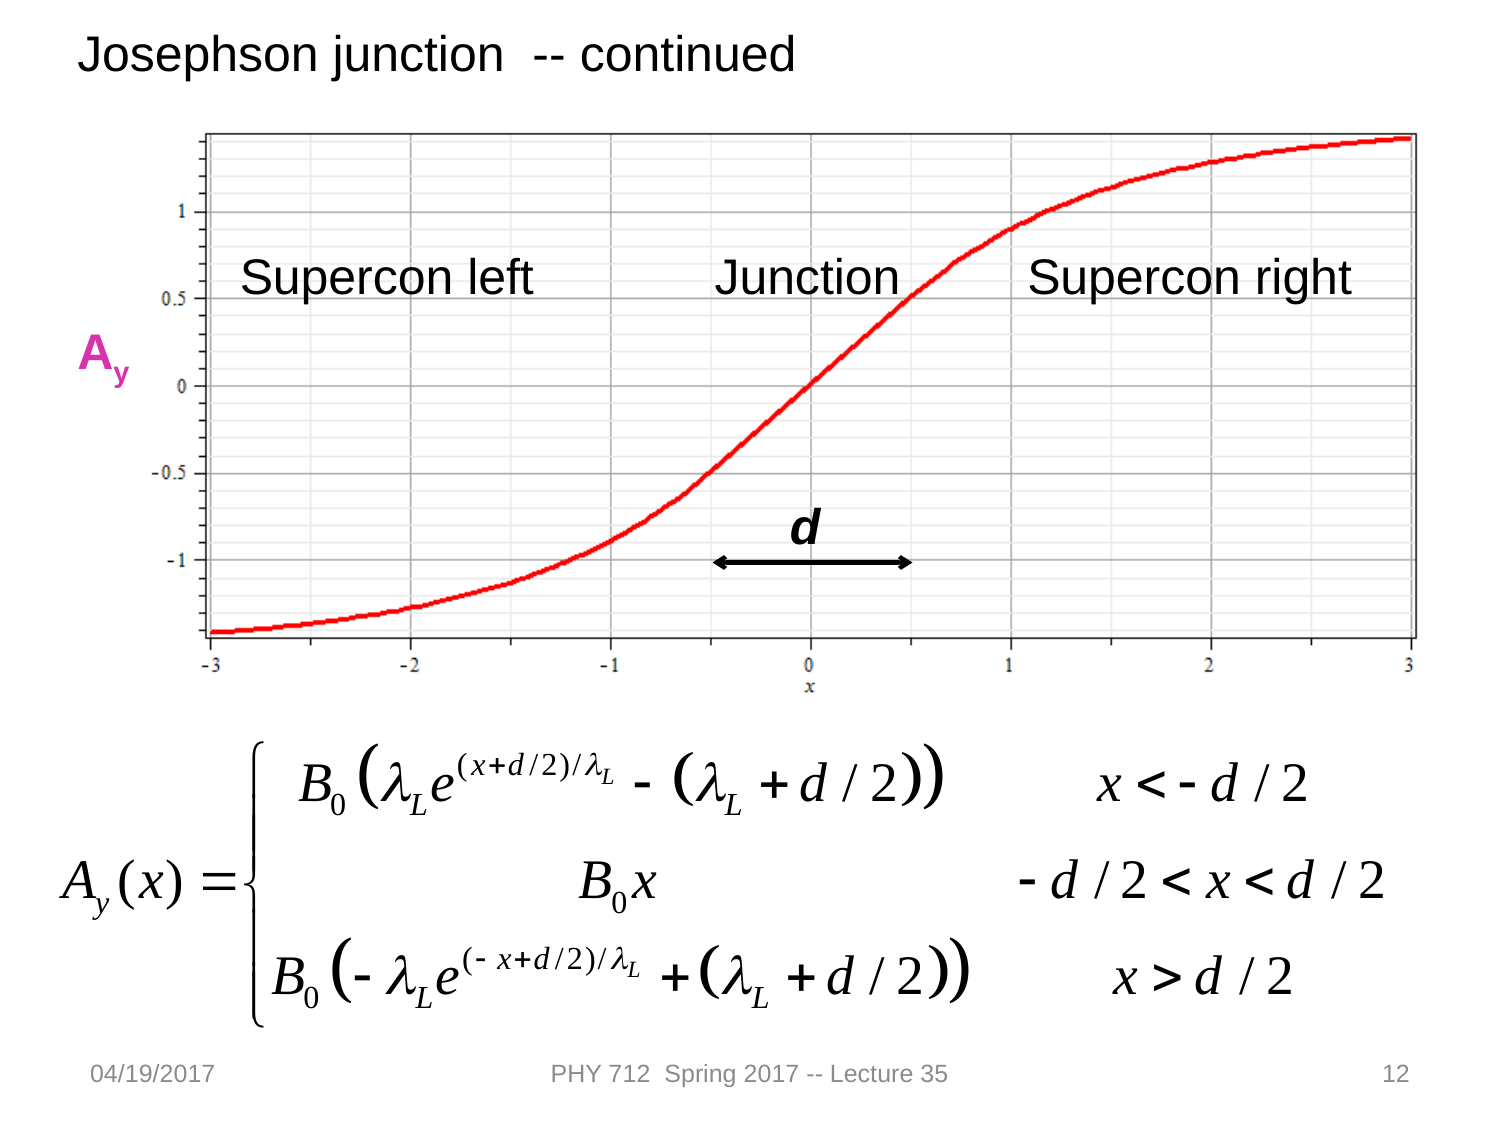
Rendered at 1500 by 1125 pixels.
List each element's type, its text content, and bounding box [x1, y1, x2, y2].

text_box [49, 731, 1471, 1039]
text_box Ay [62, 312, 116, 396]
picture [121, 124, 1426, 705]
slide_number 12 [1074, 1047, 1425, 1103]
footer PHY 712 Spring 2017 -- Lecture 35 [512, 1047, 988, 1103]
text_box Josephson junction -- continued [62, 14, 1375, 89]
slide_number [75, 1047, 425, 1103]
